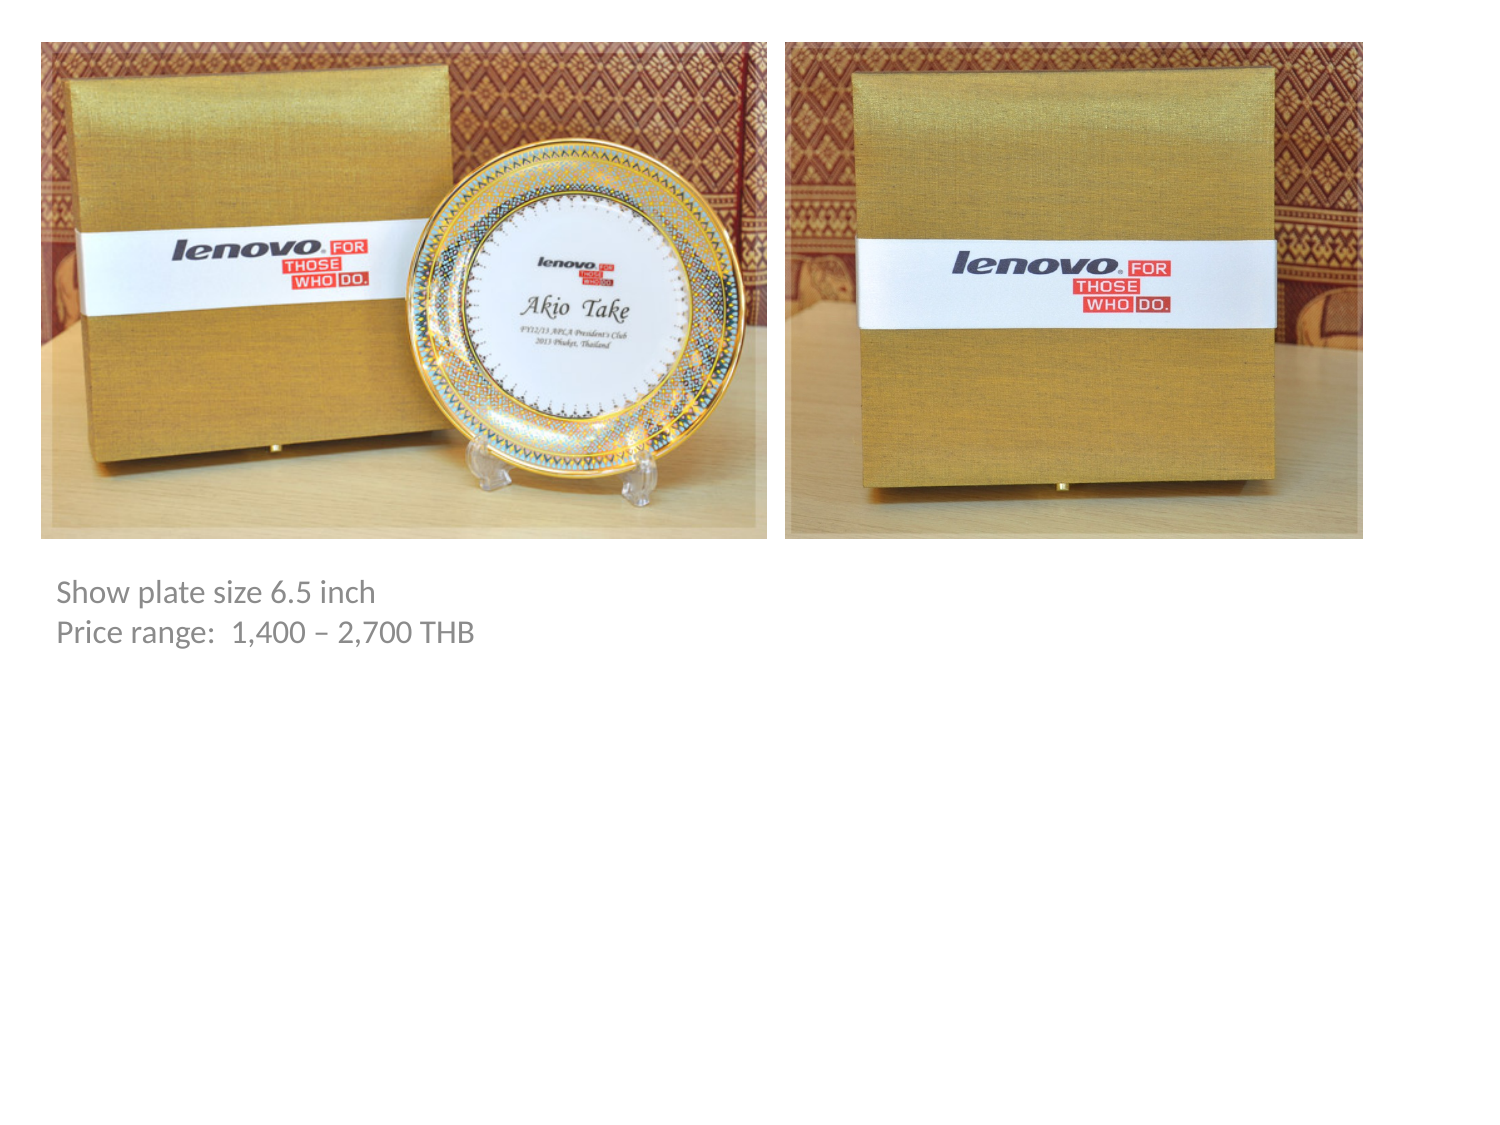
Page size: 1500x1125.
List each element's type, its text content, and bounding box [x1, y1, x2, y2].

text_box Show plate size 6.5 inch Price range: 1,400 – 2,700 THB [41, 562, 762, 775]
picture [785, 42, 1364, 540]
picture [41, 42, 767, 540]
